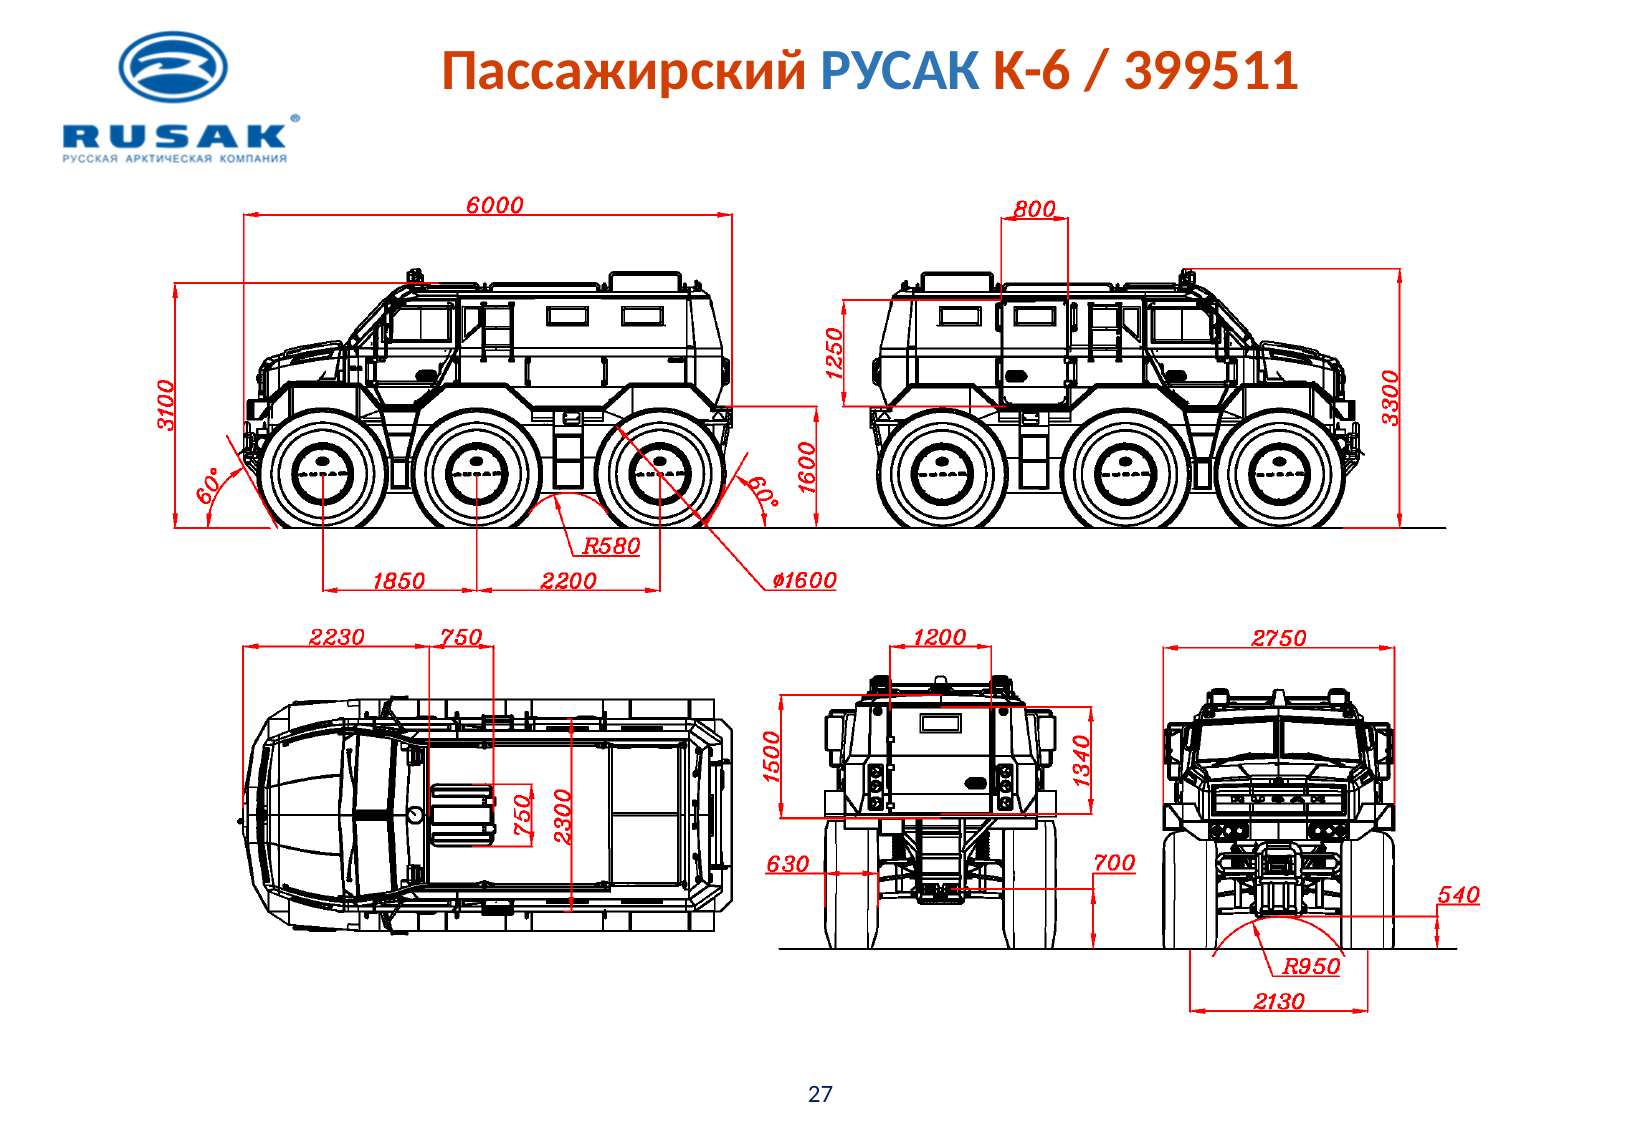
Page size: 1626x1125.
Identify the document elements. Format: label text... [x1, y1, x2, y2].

picture [47, 23, 308, 173]
text_box 27 [637, 1062, 1004, 1123]
picture [139, 182, 1506, 1038]
text_box Пассажирский РУСАК K-6 / 399511 [308, 23, 1520, 109]
